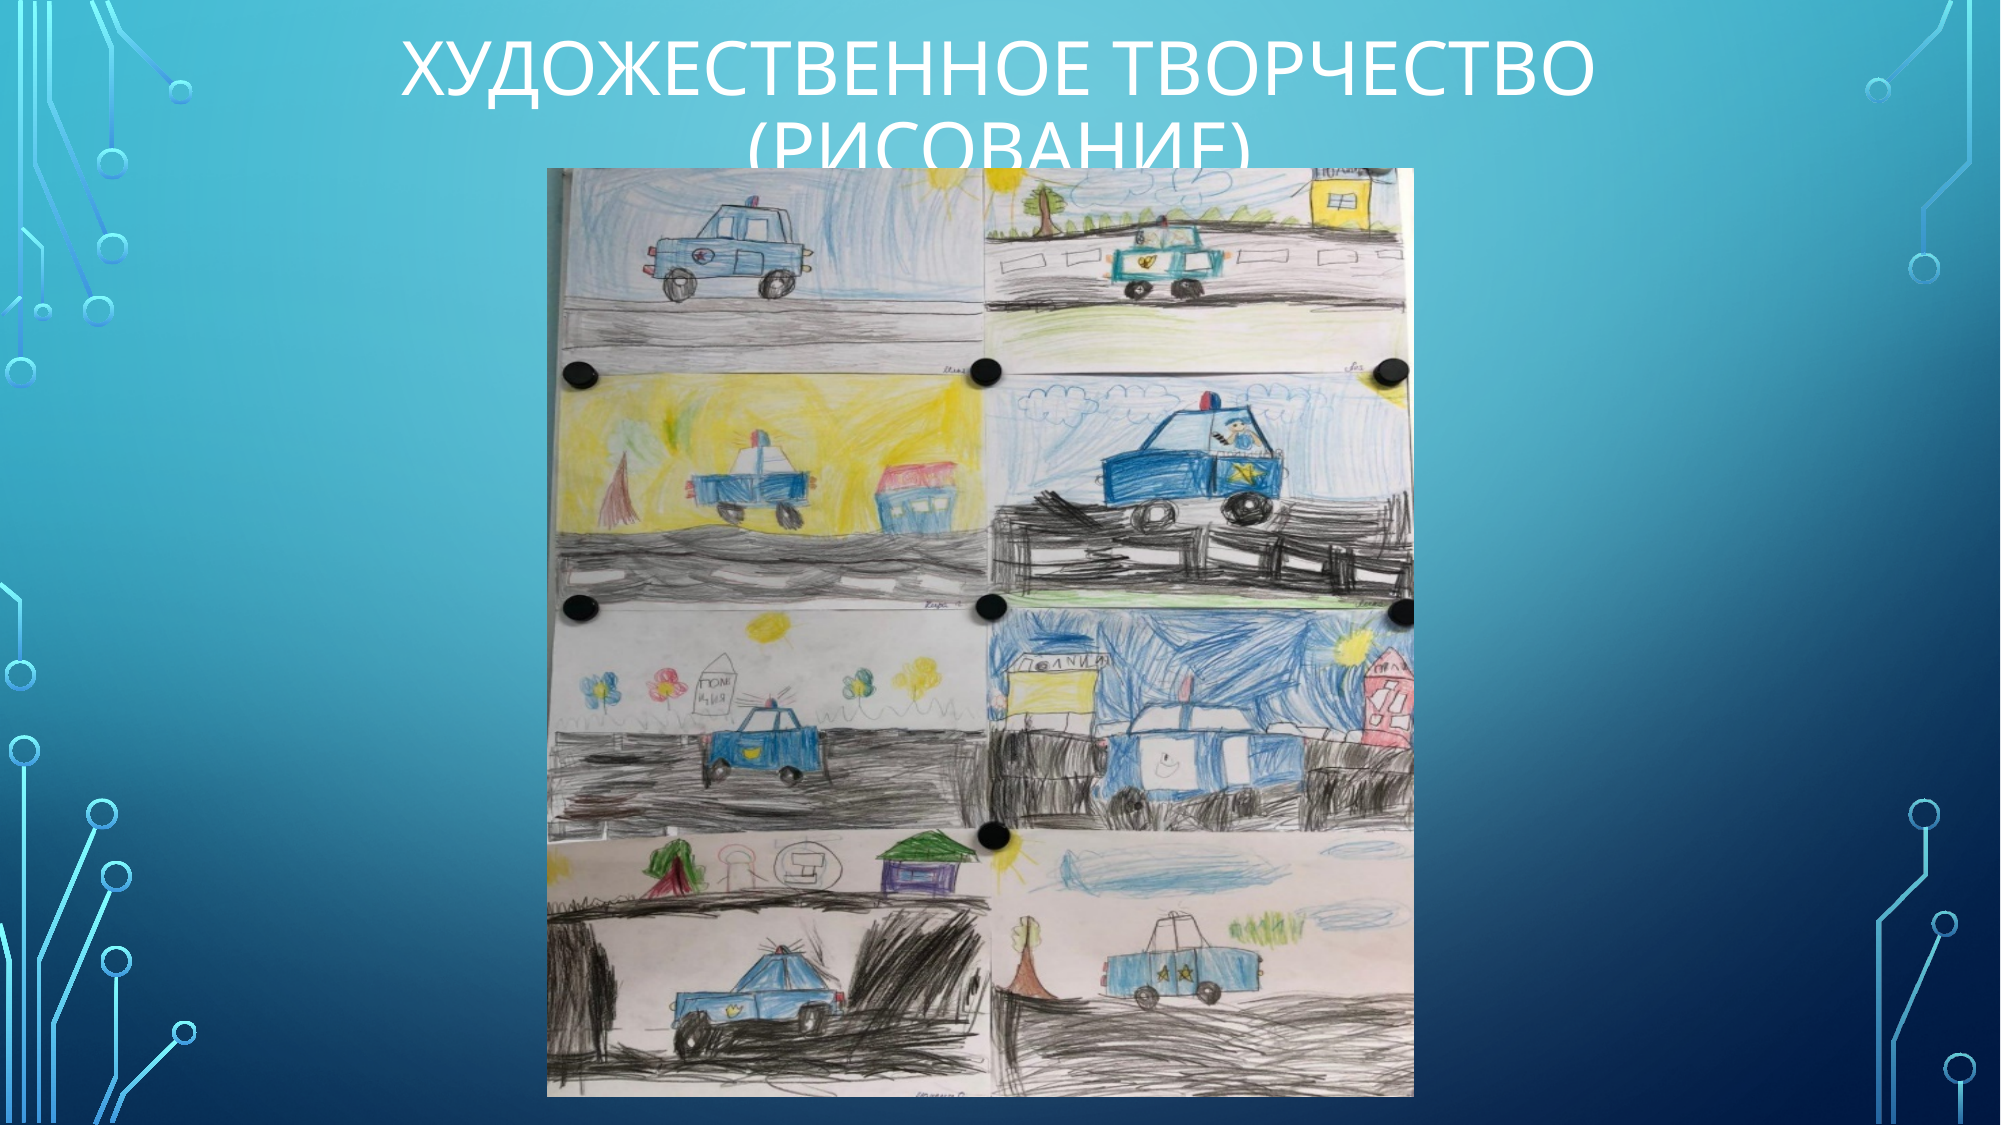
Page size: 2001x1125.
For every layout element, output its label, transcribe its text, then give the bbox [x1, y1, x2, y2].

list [547, 167, 1414, 1097]
title Художественное творчество (рисование) [187, 22, 1813, 200]
